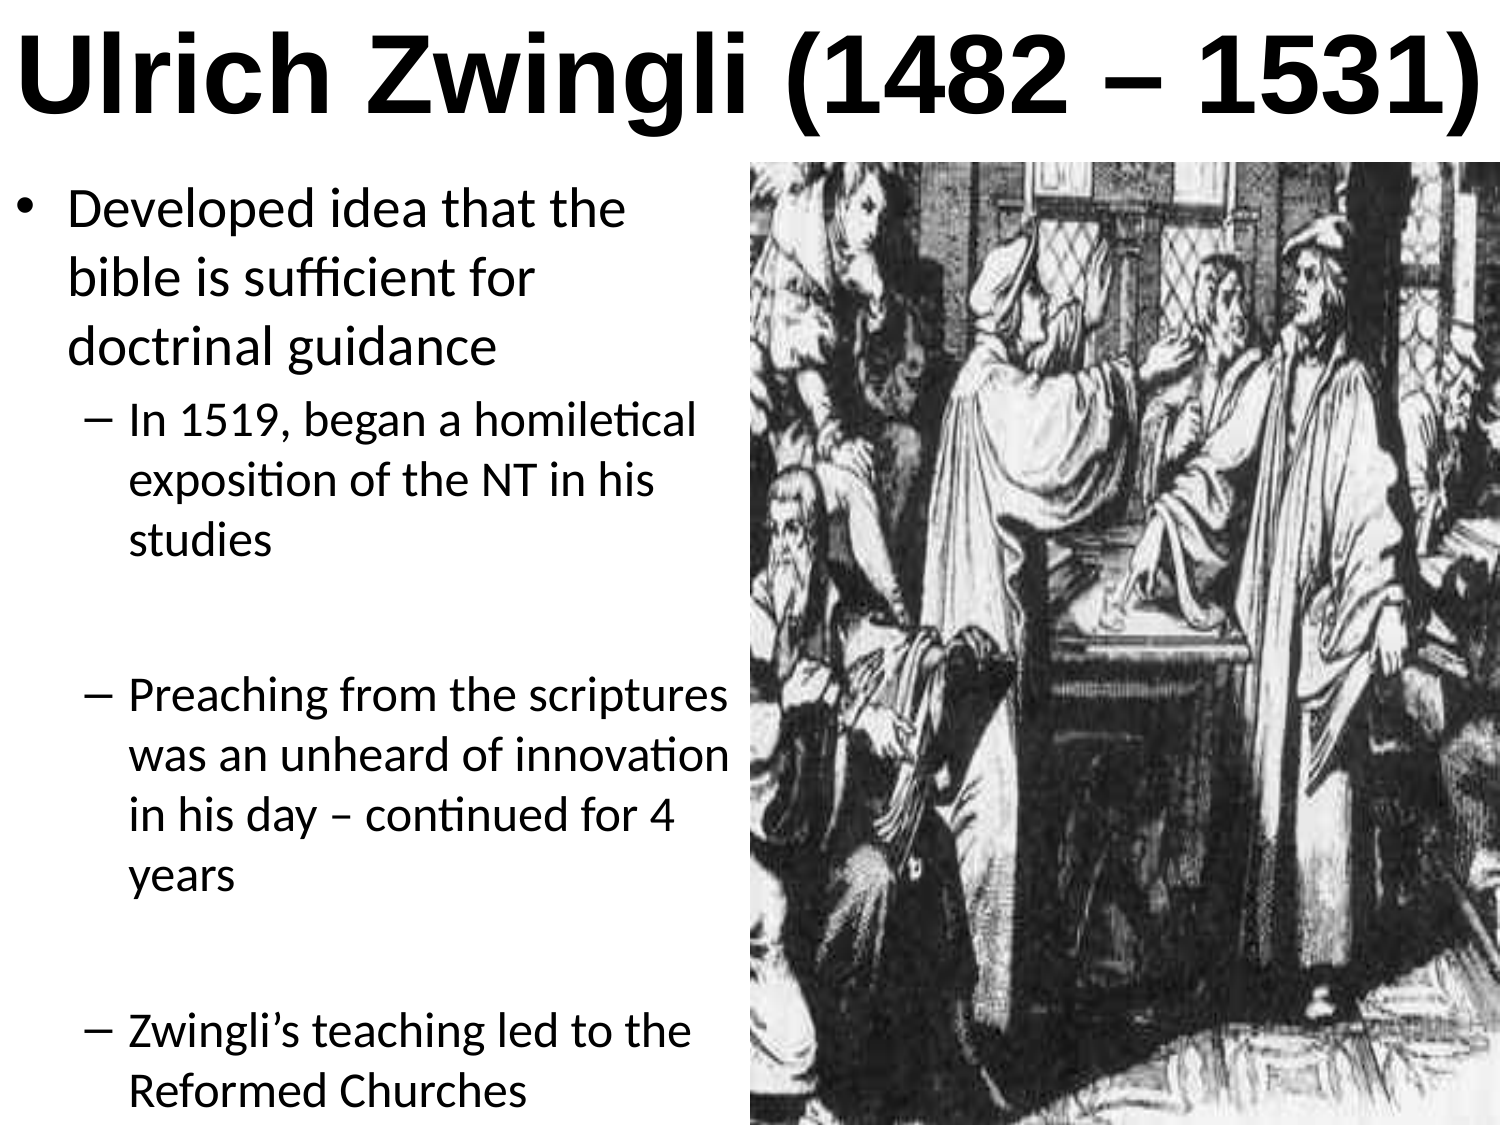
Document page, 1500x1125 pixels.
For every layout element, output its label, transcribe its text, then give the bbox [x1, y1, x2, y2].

title Ulrich Zwingli (1482 – 1531) [0, 0, 1500, 138]
list Developed idea that the bible is sufficient for doctrinal guidance In 1519, began a homiletical exposition of the NT in his studies Preaching from the scriptures was an unheard of innovation in his day – continued for 4 years Zwingli’s teaching led to the Reformed Churches [0, 162, 747, 1125]
picture [749, 162, 1500, 1125]
